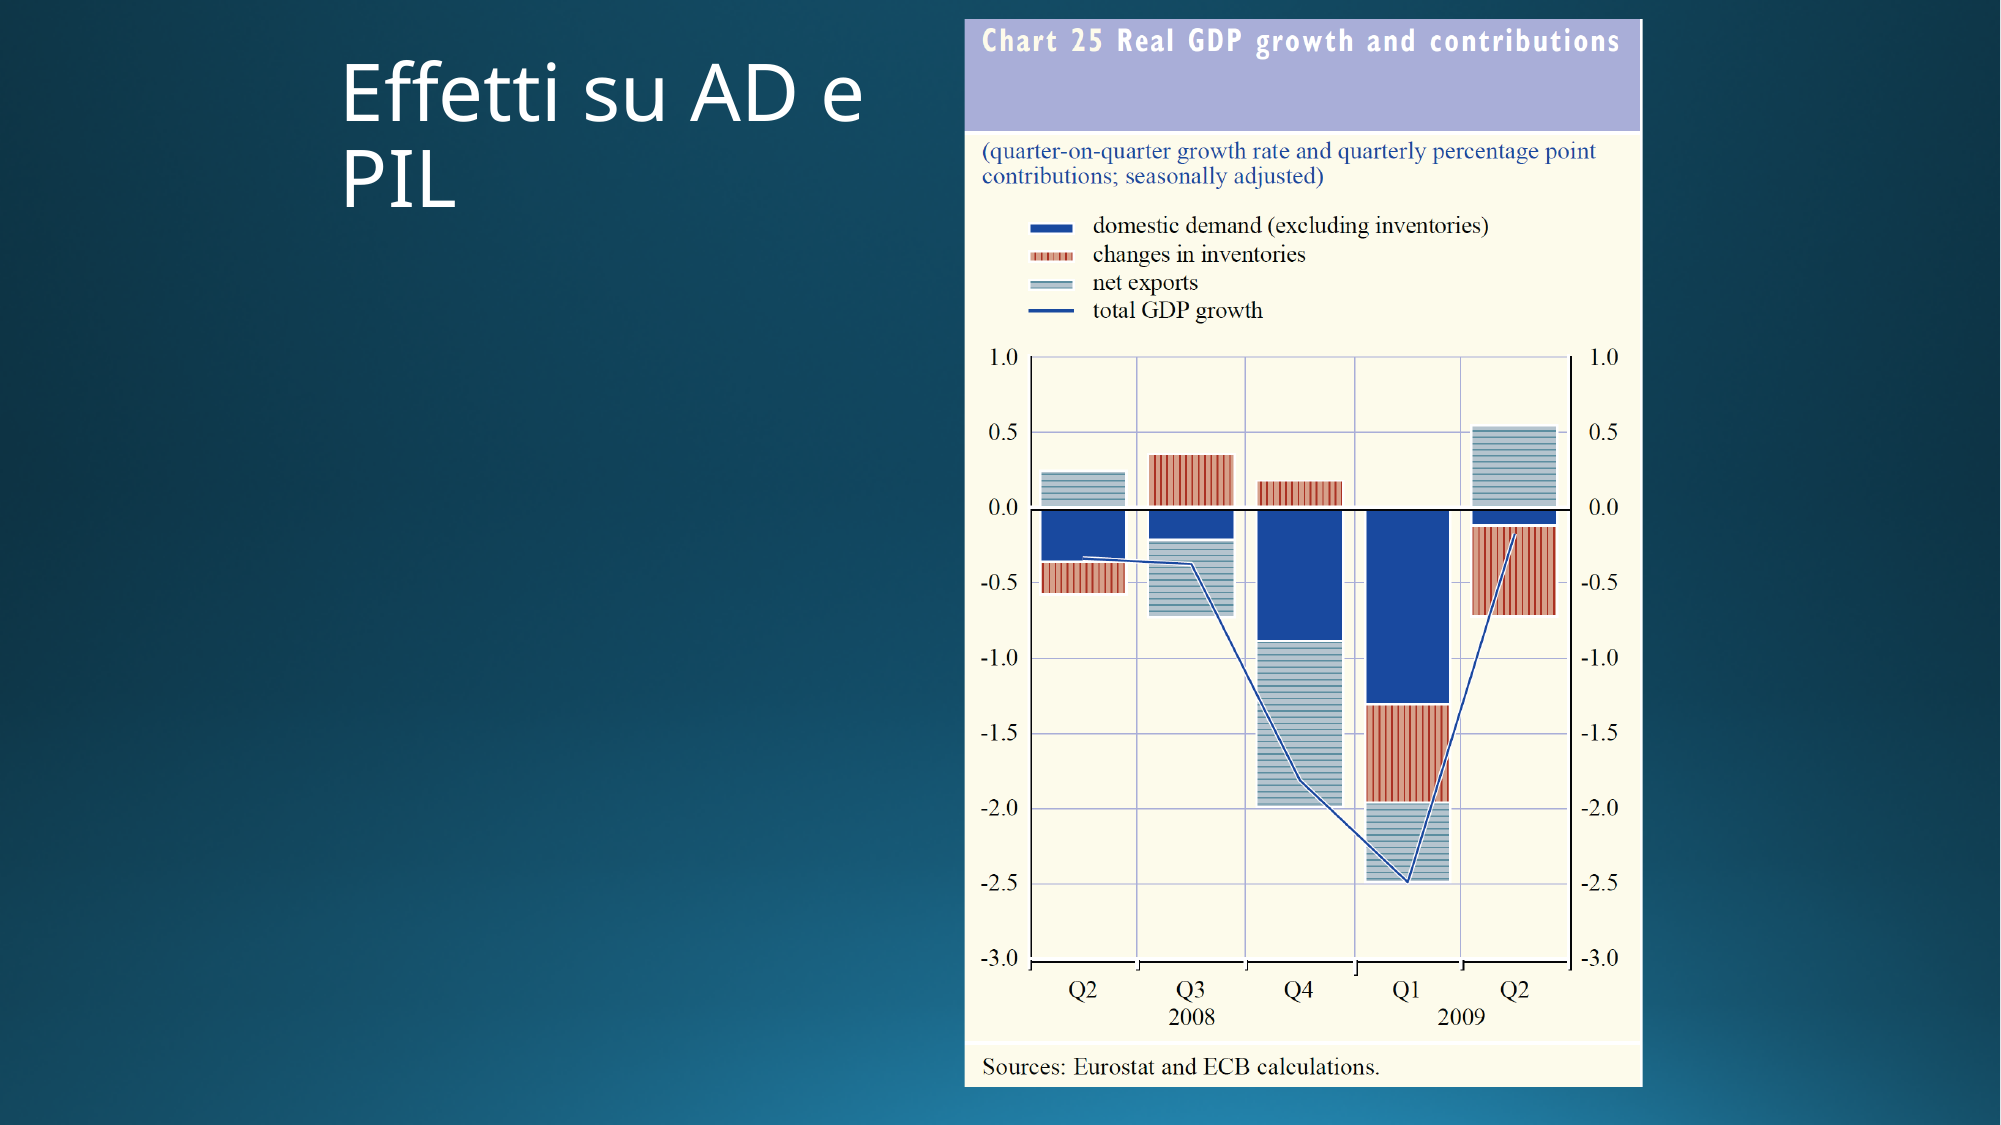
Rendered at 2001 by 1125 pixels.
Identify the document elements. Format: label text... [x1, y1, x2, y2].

title Effetti su AD e PIL [324, 45, 930, 233]
picture [0, 0, 2001, 1125]
